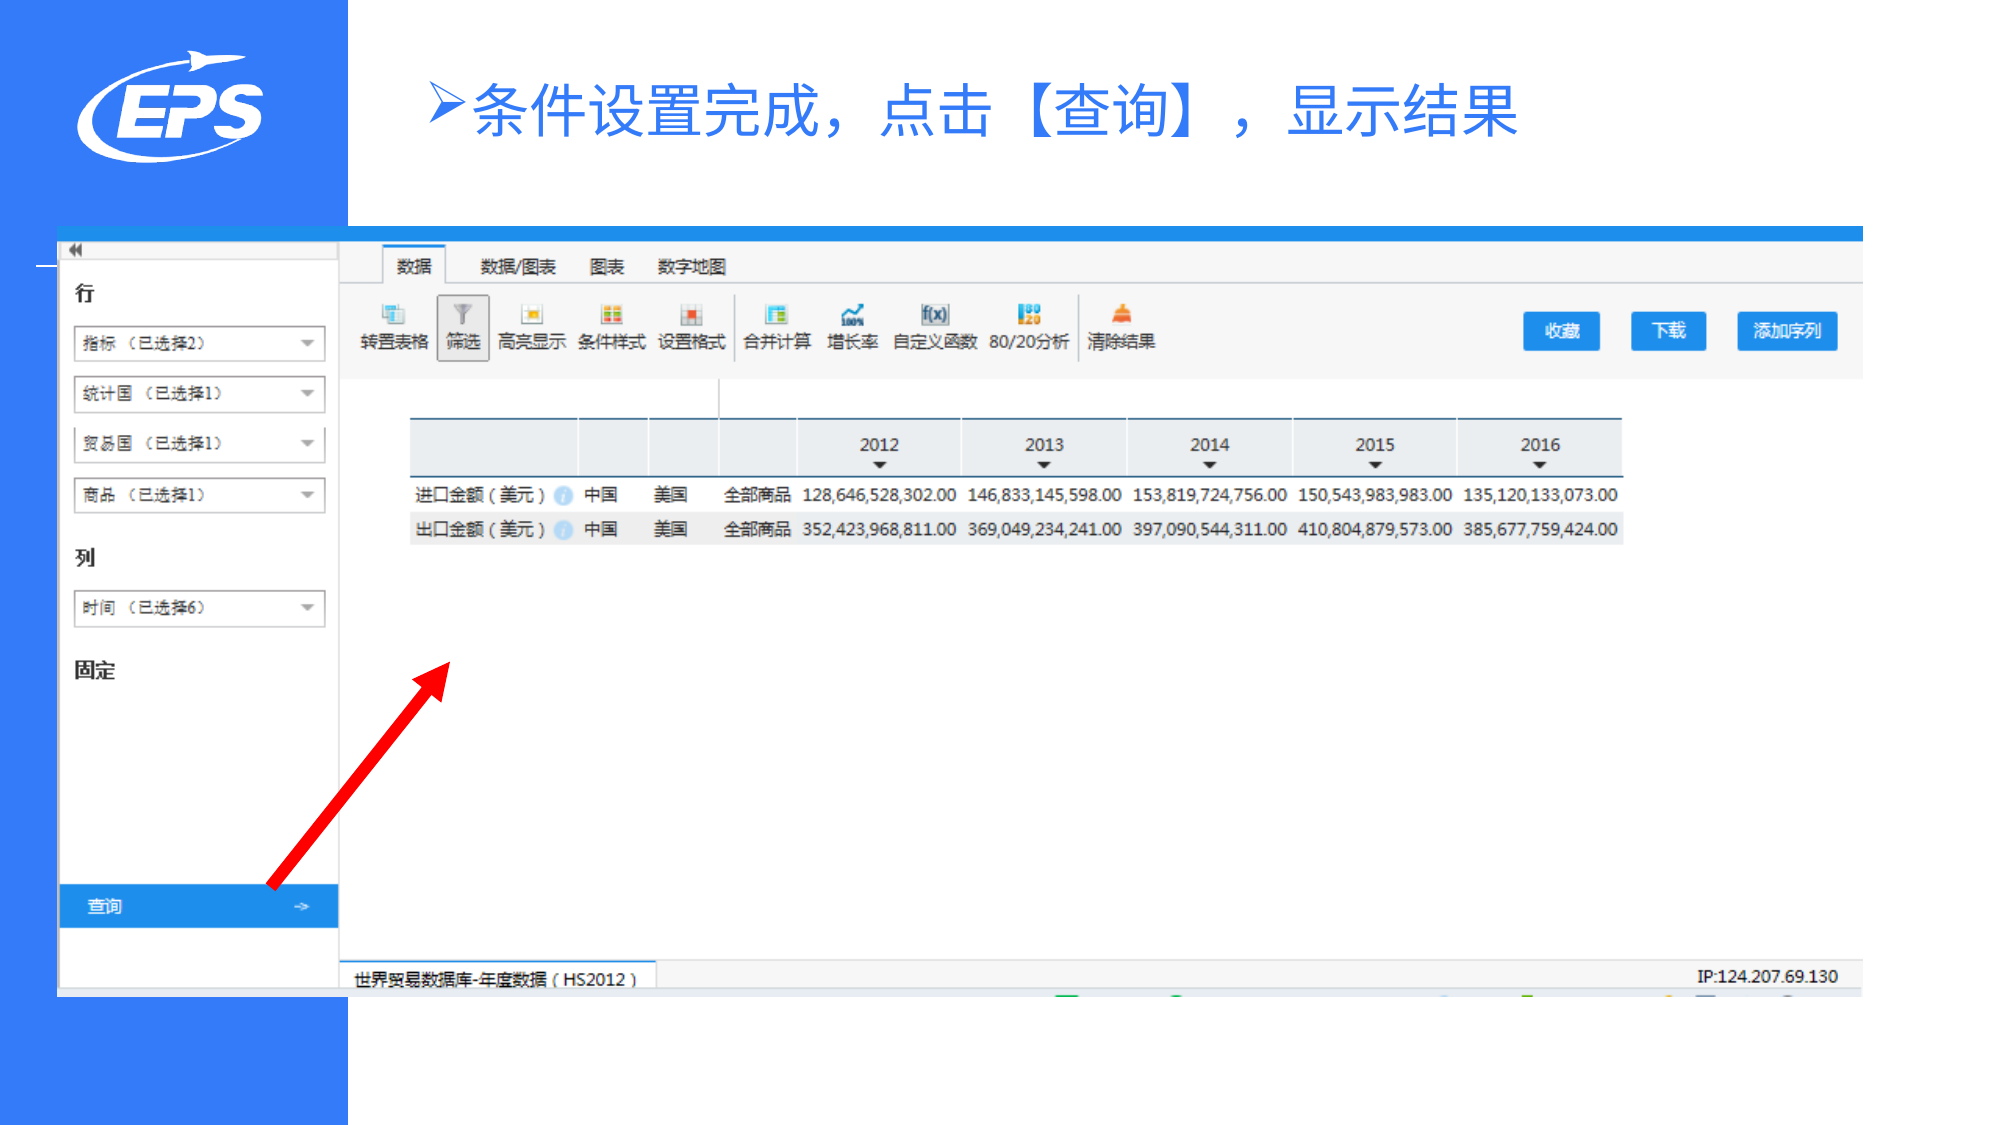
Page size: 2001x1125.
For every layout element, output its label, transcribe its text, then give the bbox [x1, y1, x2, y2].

list 条件设置完成，点击【查询】，显示结果 [409, 47, 1964, 180]
picture [57, 203, 1964, 1021]
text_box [270, 661, 450, 888]
